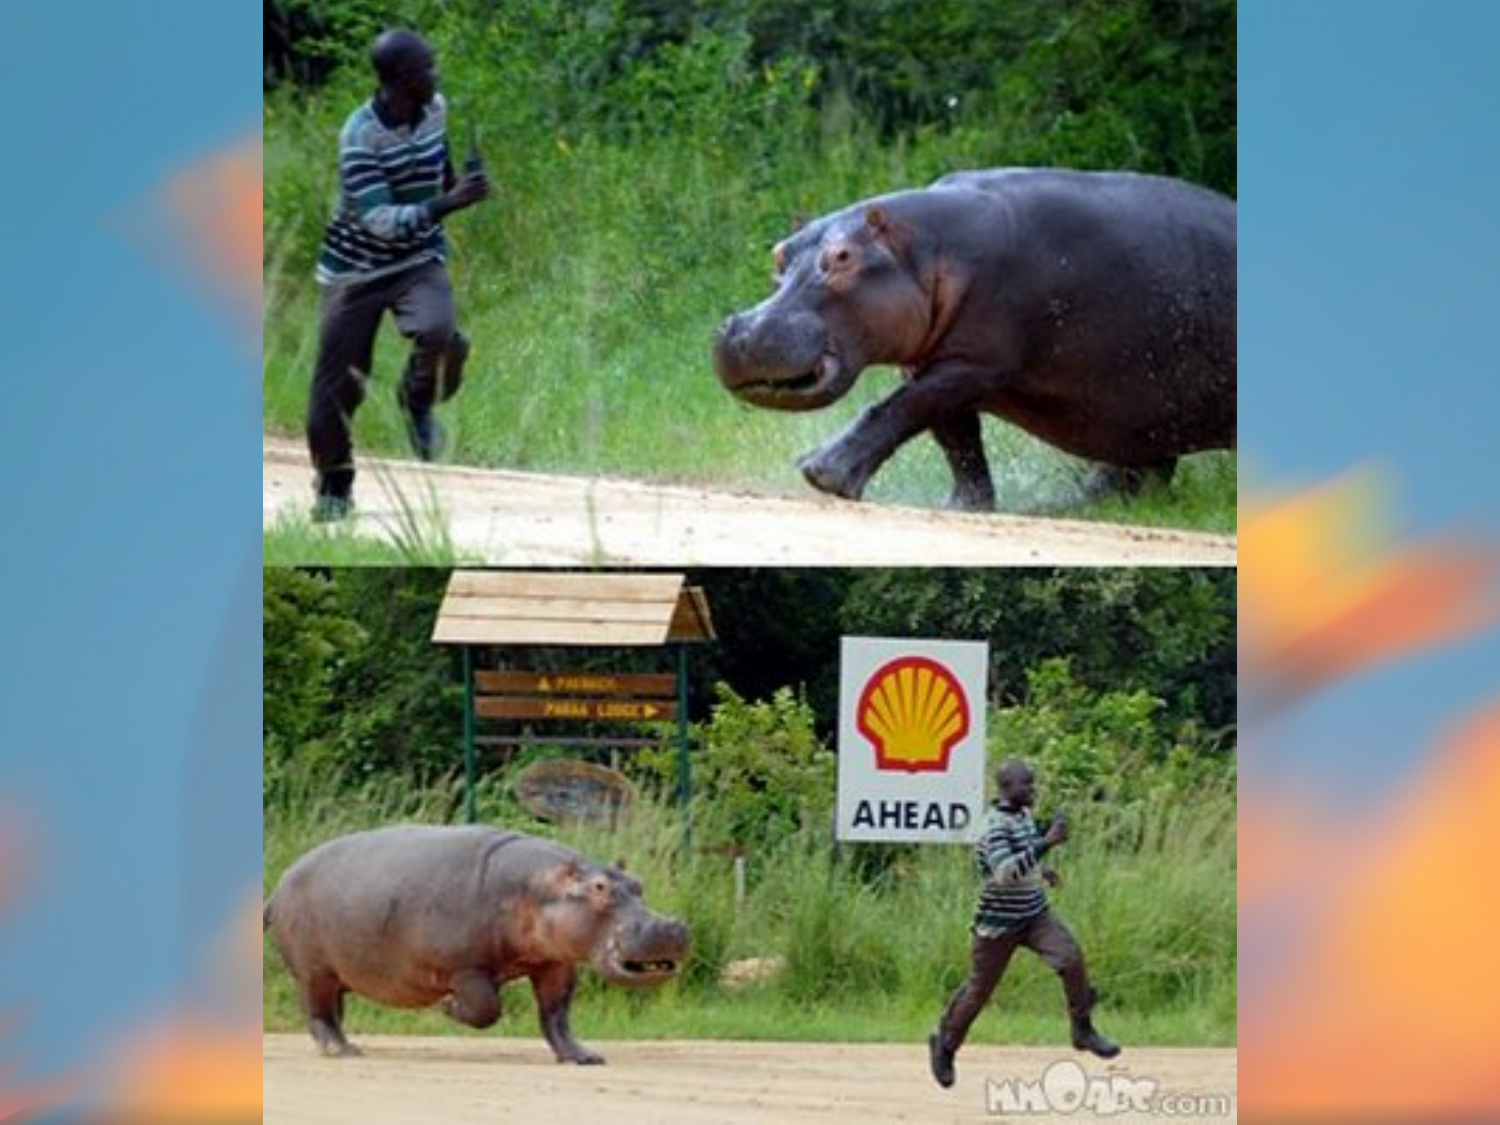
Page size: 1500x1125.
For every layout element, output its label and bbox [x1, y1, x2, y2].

picture [263, 0, 1237, 1125]
